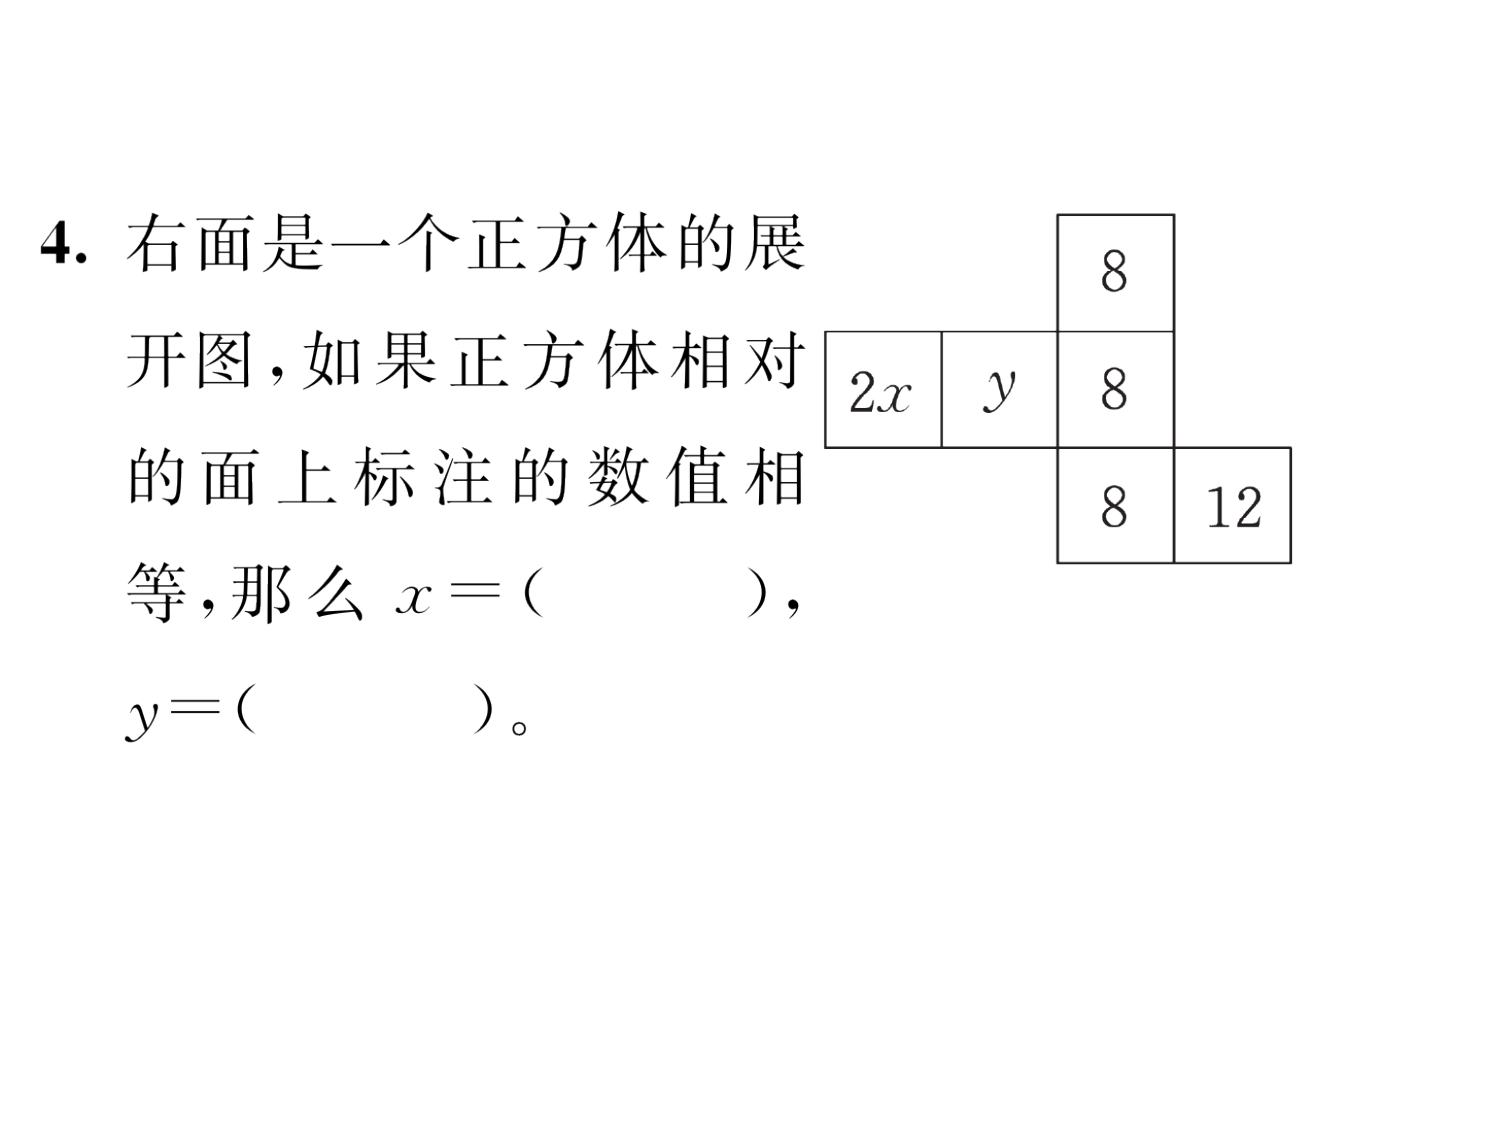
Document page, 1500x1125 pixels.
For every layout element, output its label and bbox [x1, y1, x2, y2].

picture [35, 177, 1453, 782]
